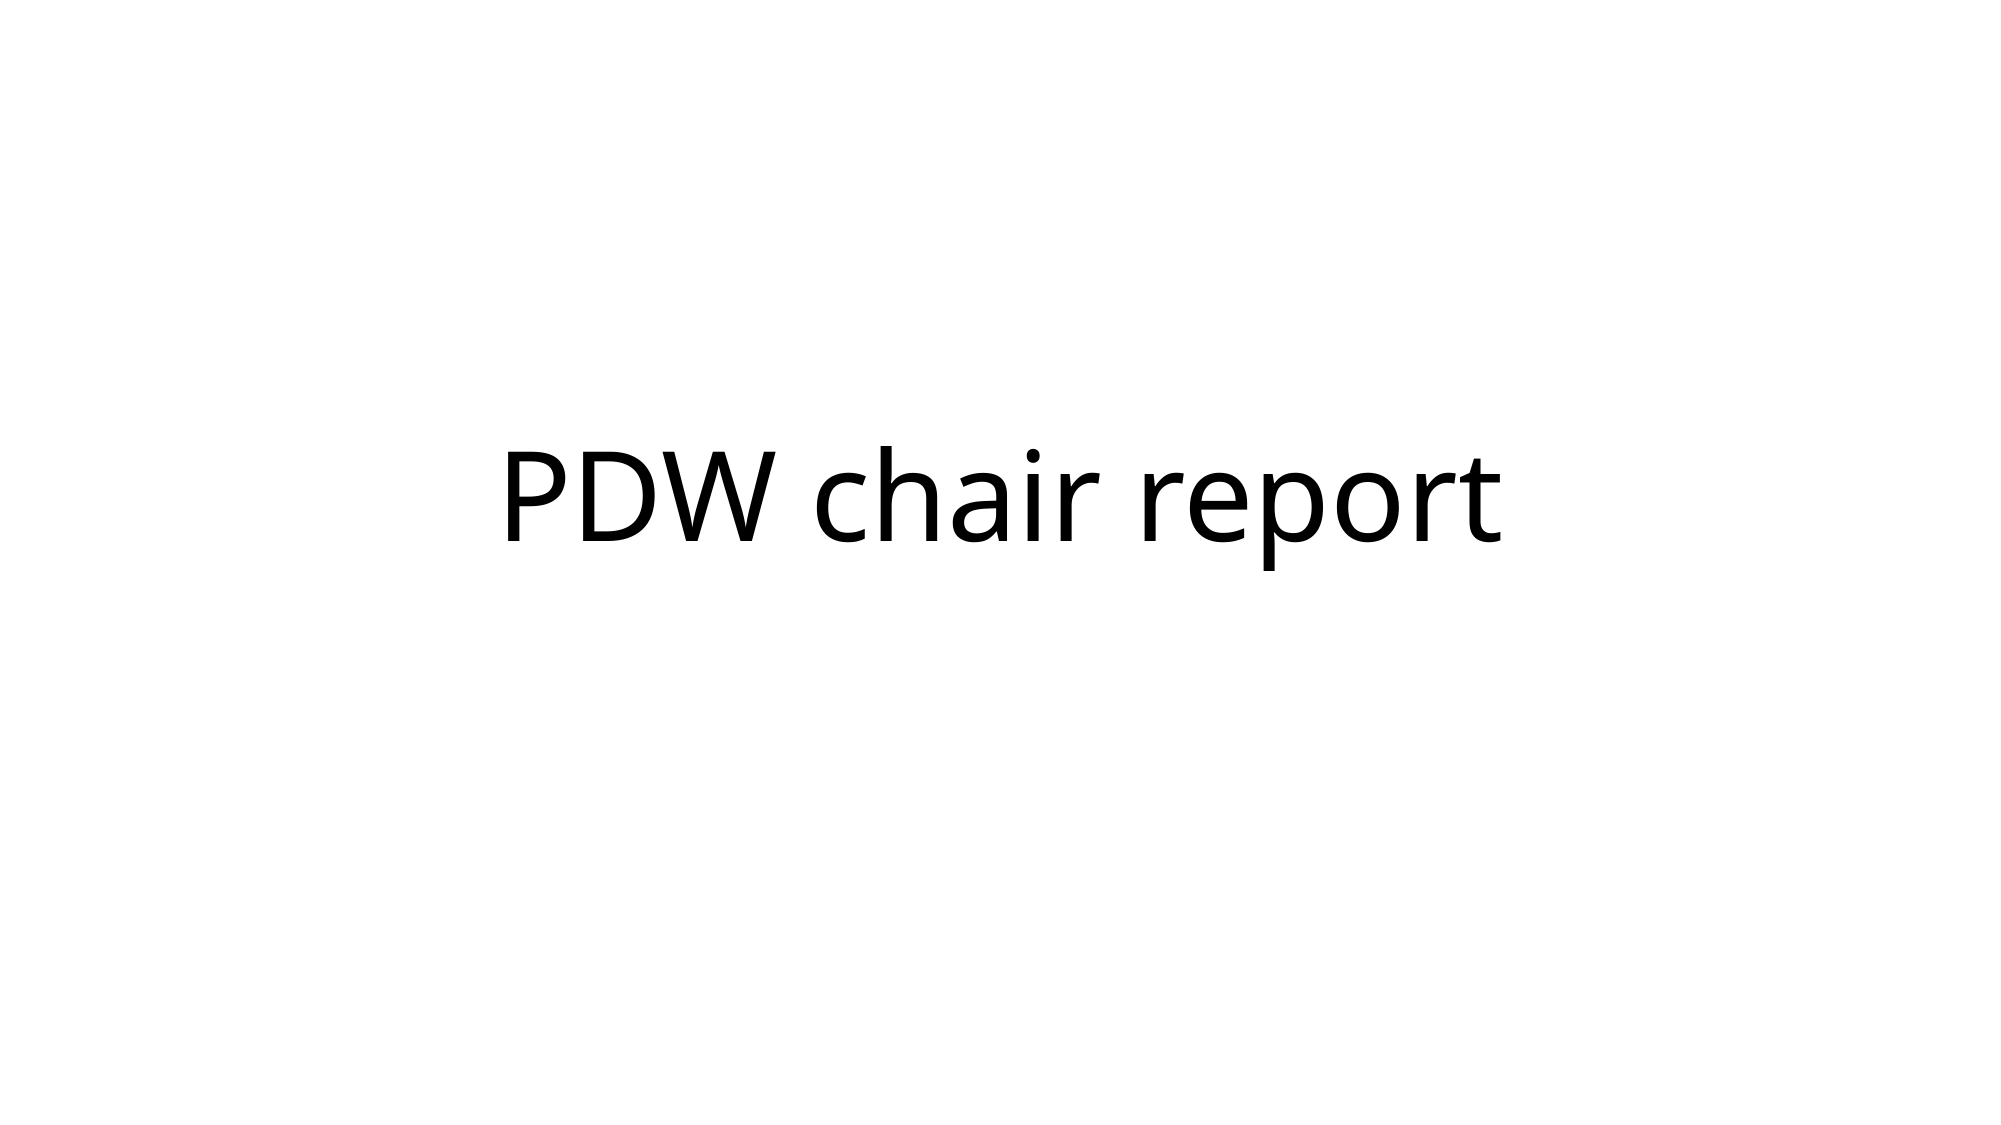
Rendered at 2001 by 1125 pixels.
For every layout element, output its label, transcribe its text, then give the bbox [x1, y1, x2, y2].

title PDW chair report [249, 184, 1750, 576]
